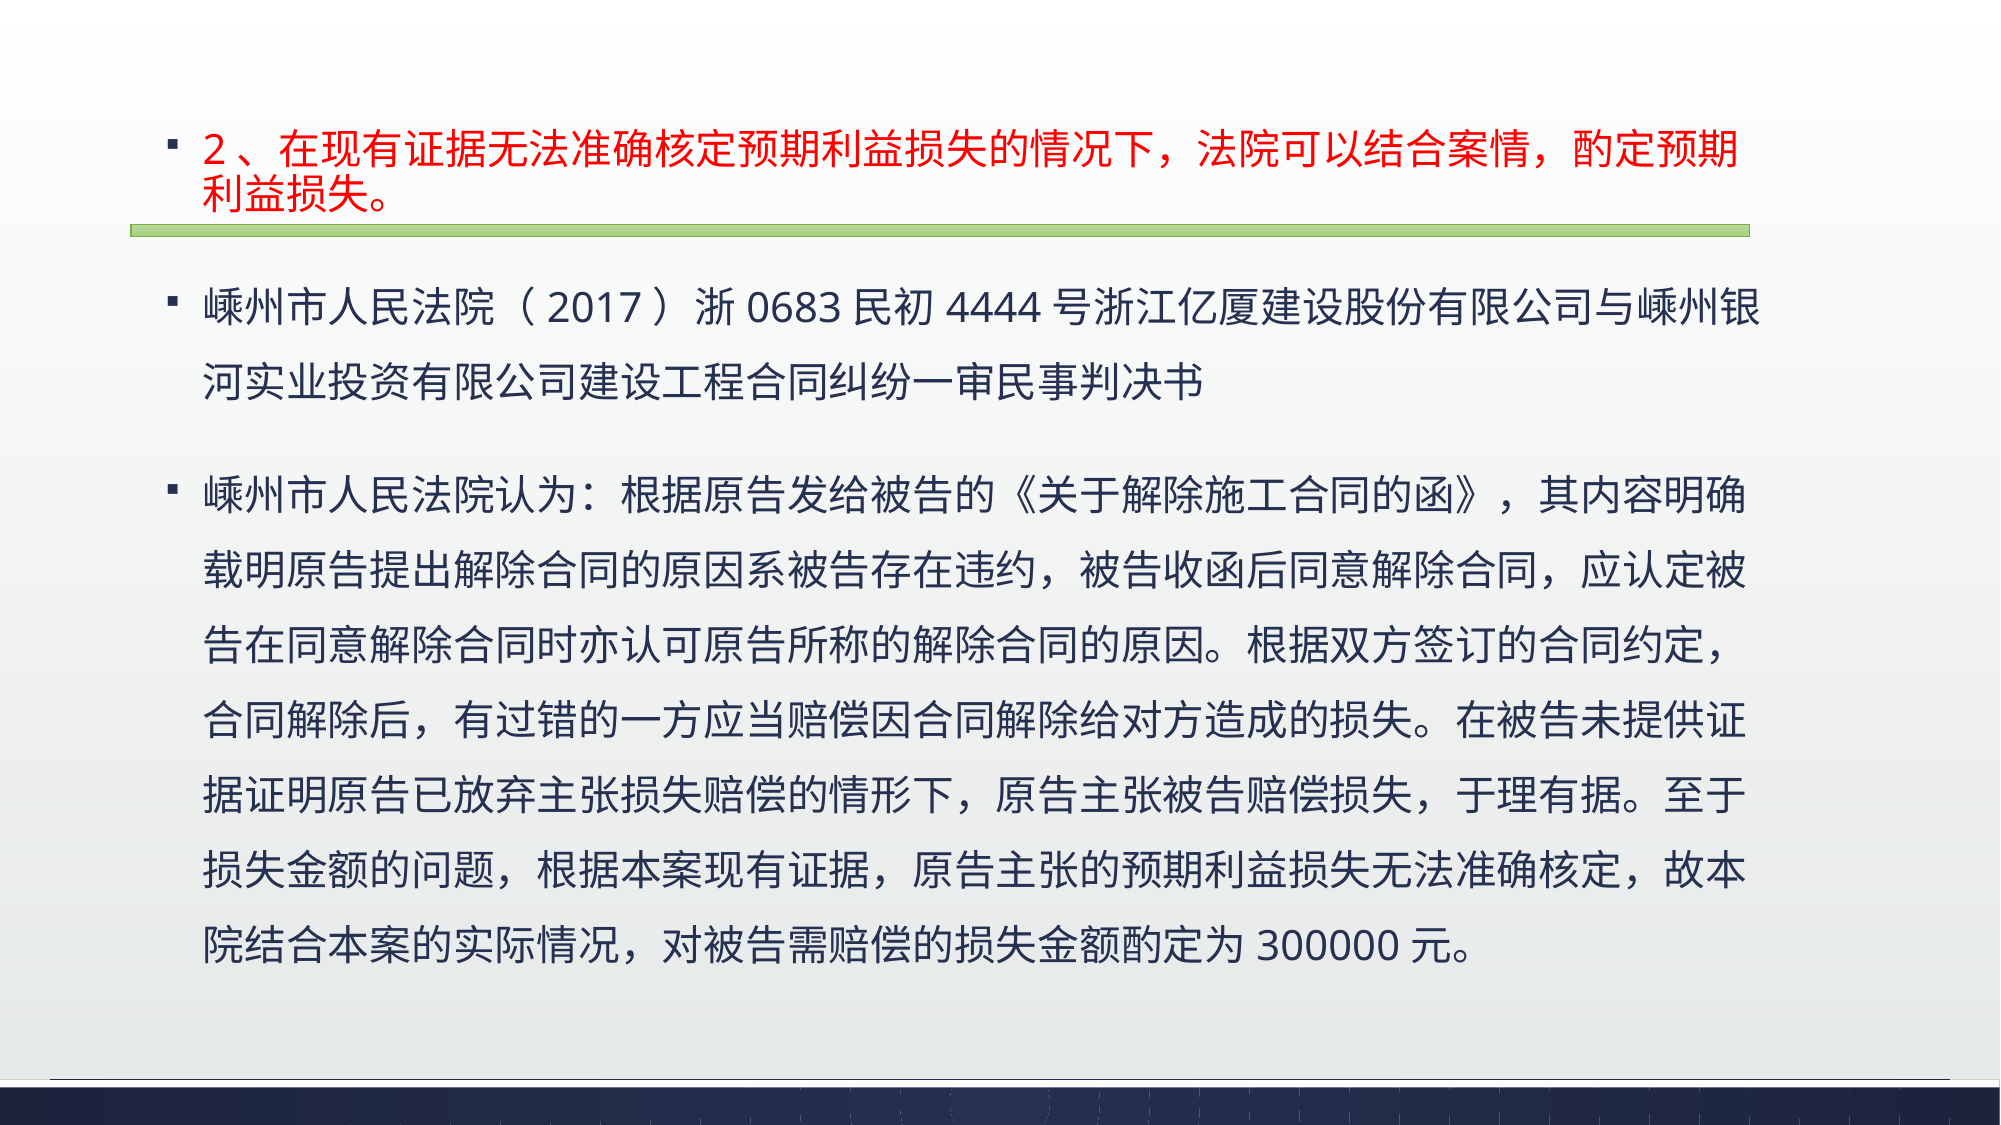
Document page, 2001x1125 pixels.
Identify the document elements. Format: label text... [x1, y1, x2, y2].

text_box [130, 224, 1750, 237]
list 2、在现有证据无法准确核定预期利益损失的情况下，法院可以结合案情，酌定预期利益损失。 嵊州市人民法院（2017）浙0683民初4444号浙江亿厦建设股份有限公司与嵊州银河实业投资有限公司建设工程合同纠纷一审民事判决书 嵊州市人民法院认为：根据原告发给被告的《关于解除施工合同的函》，其内容明确载明原告提出解除合同的原因系被告存在违约，被告收函后同意解除合同，应认定被告在同意解除合同时亦认可原告所称的解除合同的原因。根据双方签订的合同约定，合同解除后，有过错的一方应当赔偿因合同解除给对方造成的损失。在被告未提供证据证明原告已放弃主张损失赔偿的情形下，原告主张被告赔偿损失，于理有据。至于损失金额的问题，根据本案现有证据，原告主张的预期利益损失无法准确核定，故本院结合本案的实际情况，对被告需赔偿的损失金额酌定为300000元。 [142, 120, 1780, 989]
